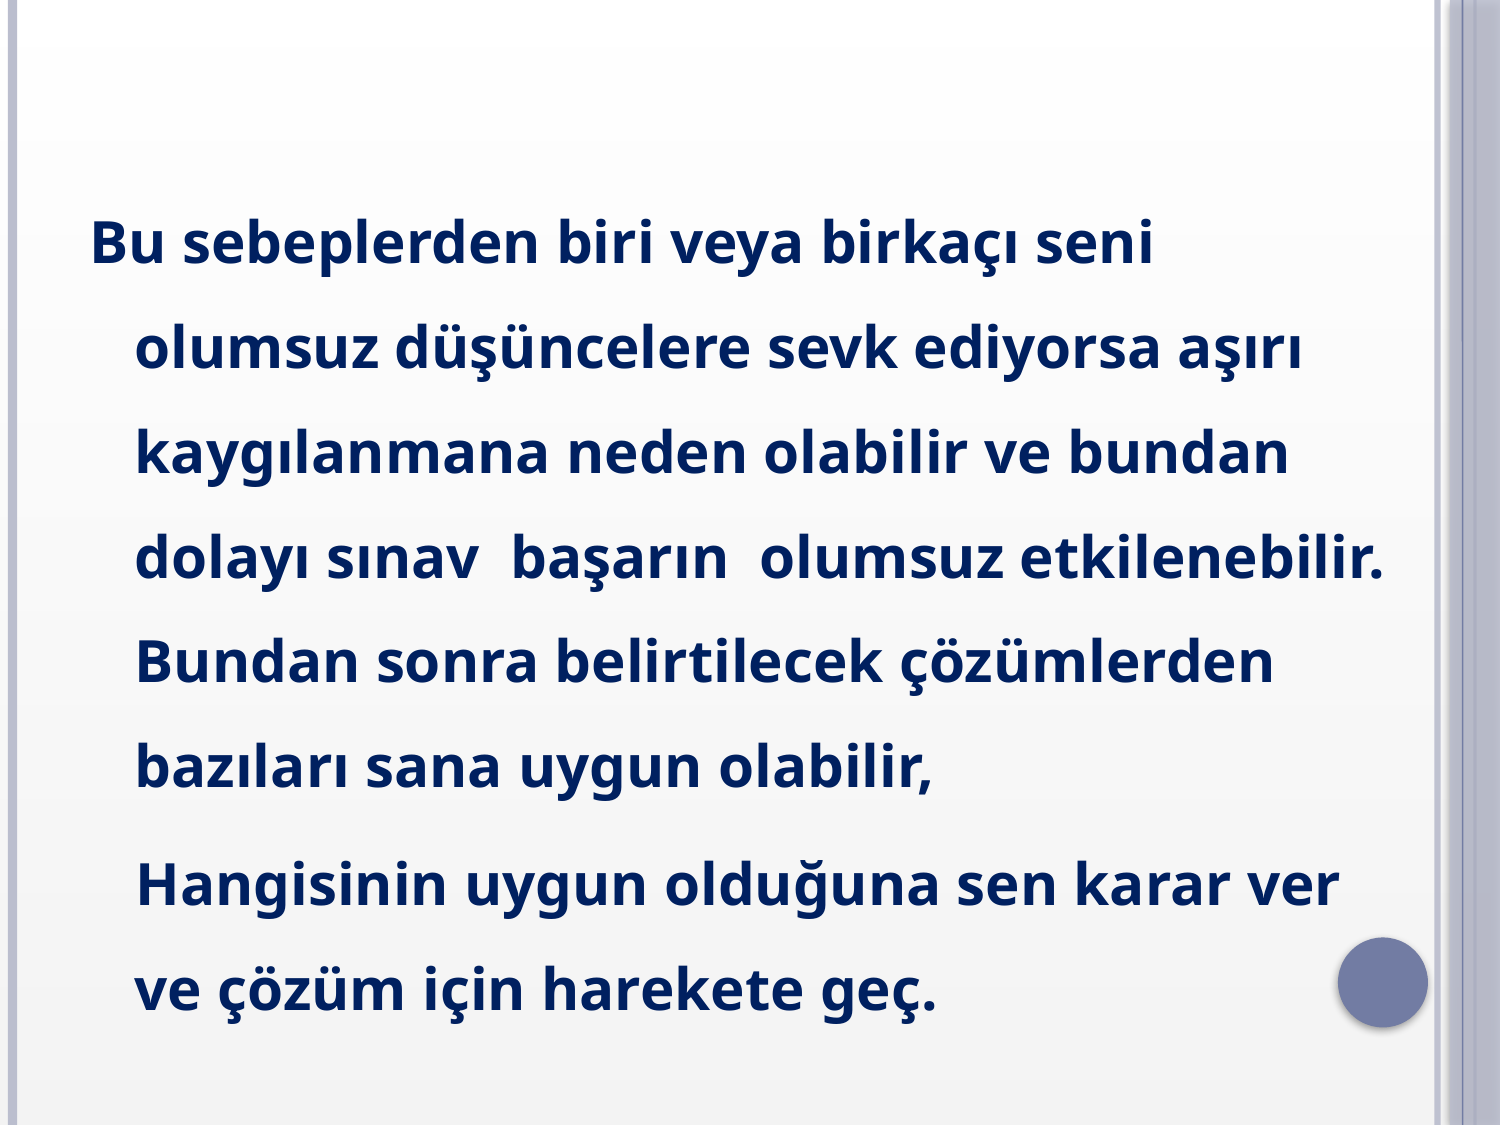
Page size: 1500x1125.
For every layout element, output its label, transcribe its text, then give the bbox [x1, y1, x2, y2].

list Bu sebeplerden biri veya birkaçı seni olumsuz düşüncelere sevk ediyorsa aşırı kaygılanmana neden olabilir ve bundan dolayı sınav başarın olumsuz etkilenebilir. Bundan sonra belirtilecek çözümlerden bazıları sana uygun olabilir, Hangisinin uygun olduğuna sen karar ver ve çözüm için harekete geç. [75, 90, 1425, 1000]
